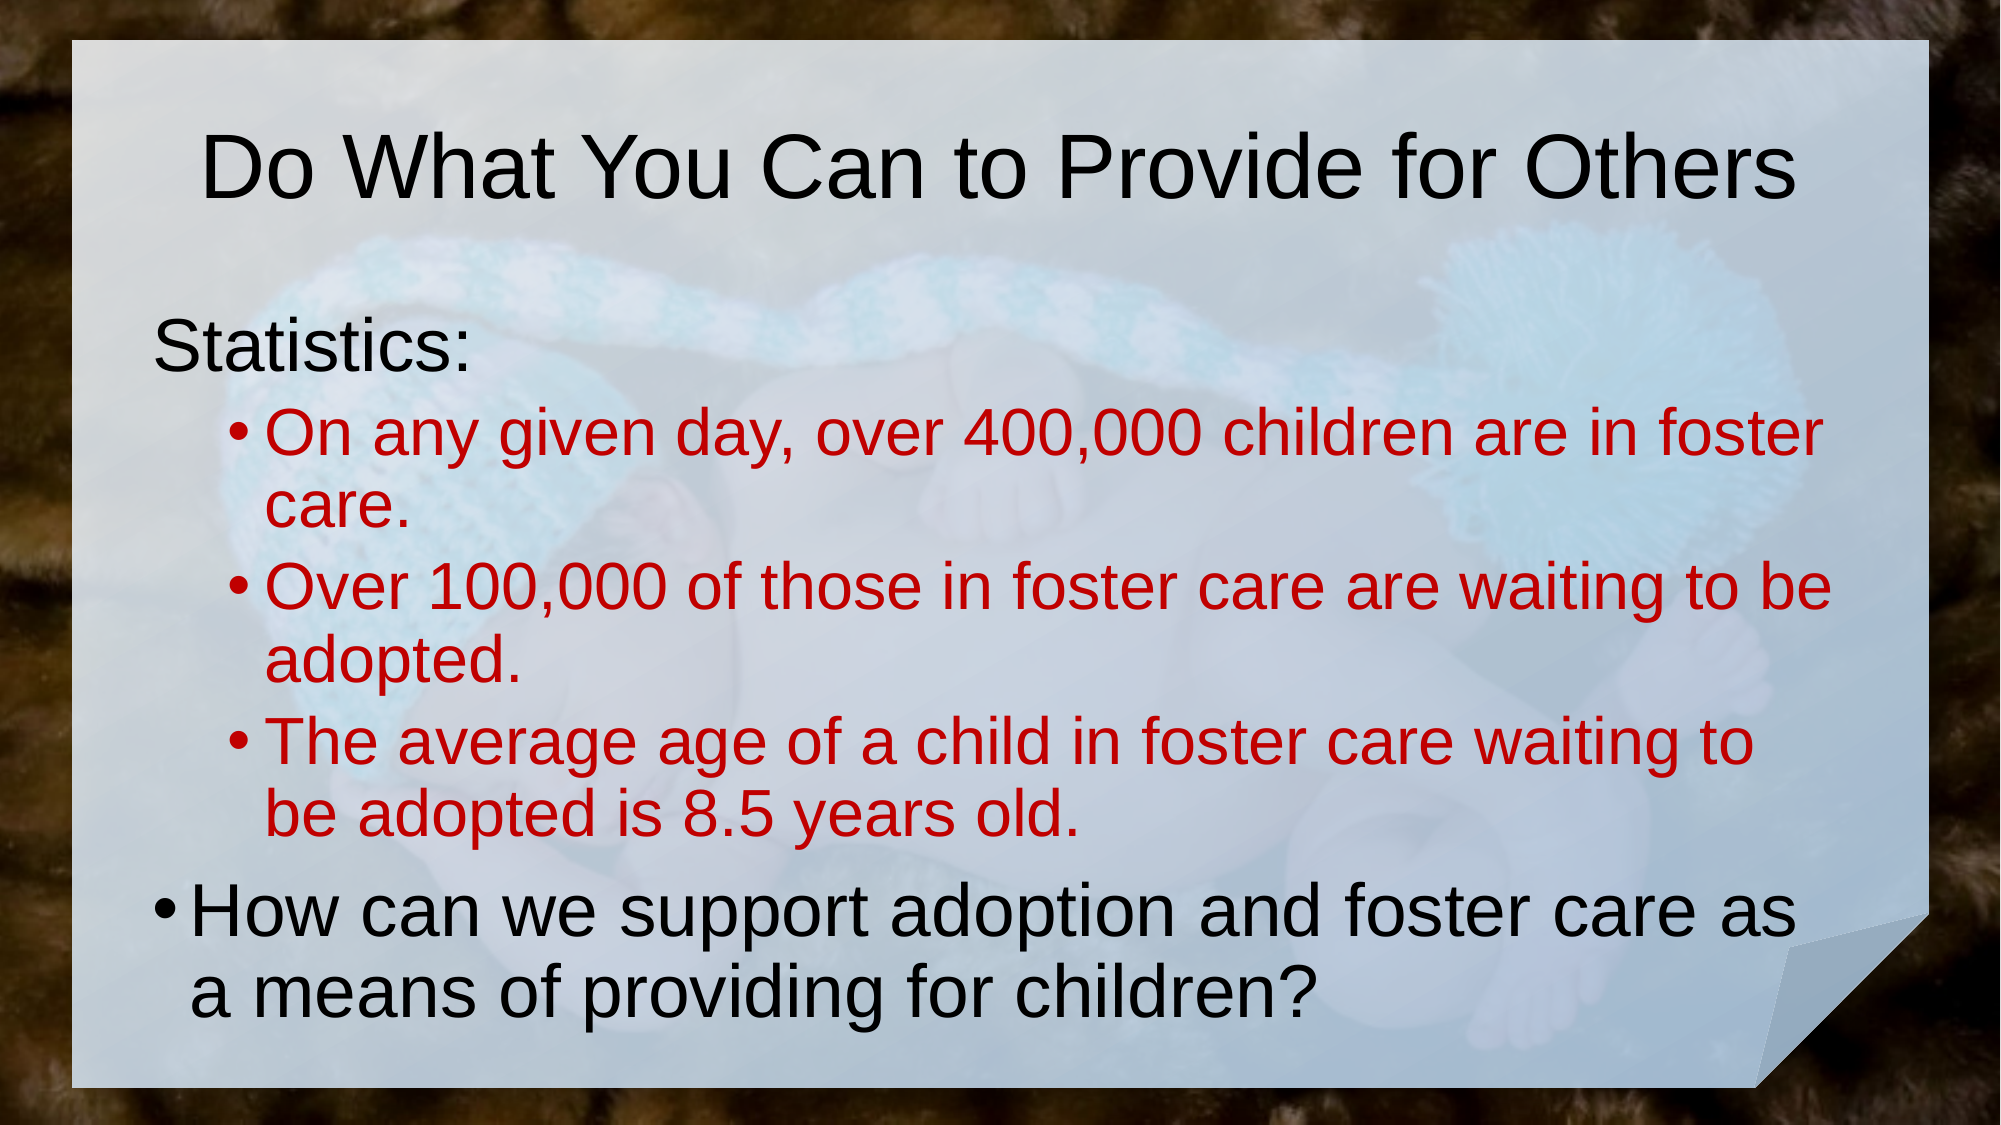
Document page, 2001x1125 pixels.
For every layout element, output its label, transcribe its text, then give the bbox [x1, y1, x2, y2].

picture [0, 0, 2001, 1125]
title Do What You Can to Provide for Others [137, 59, 1863, 278]
list Statistics: On any given day, over 400,000 children are in foster care. Over 100,000 of those in foster care are waiting to be adopted. The average age of a child in foster care waiting to be adopted is 8.5 years old. How can we support adoption and foster care as a means of providing for children? [137, 299, 1863, 1014]
